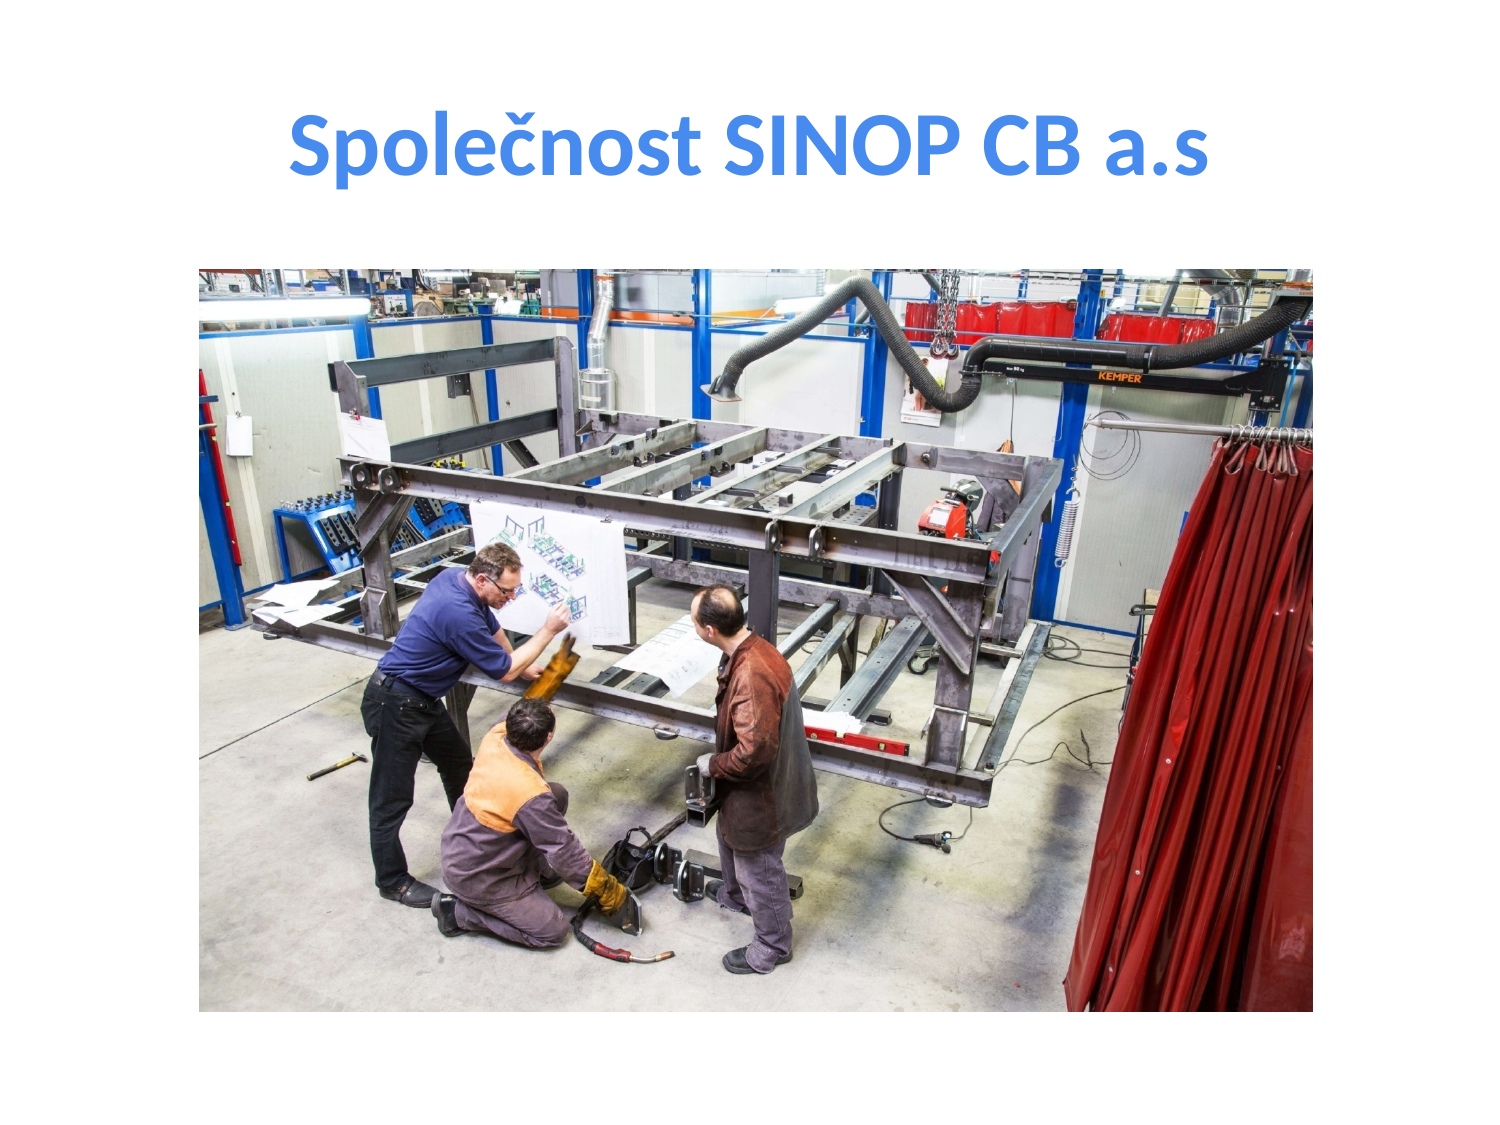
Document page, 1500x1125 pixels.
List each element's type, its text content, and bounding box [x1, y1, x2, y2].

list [198, 269, 1314, 1013]
title Společnost SINOP CB a.s [75, 45, 1425, 233]
